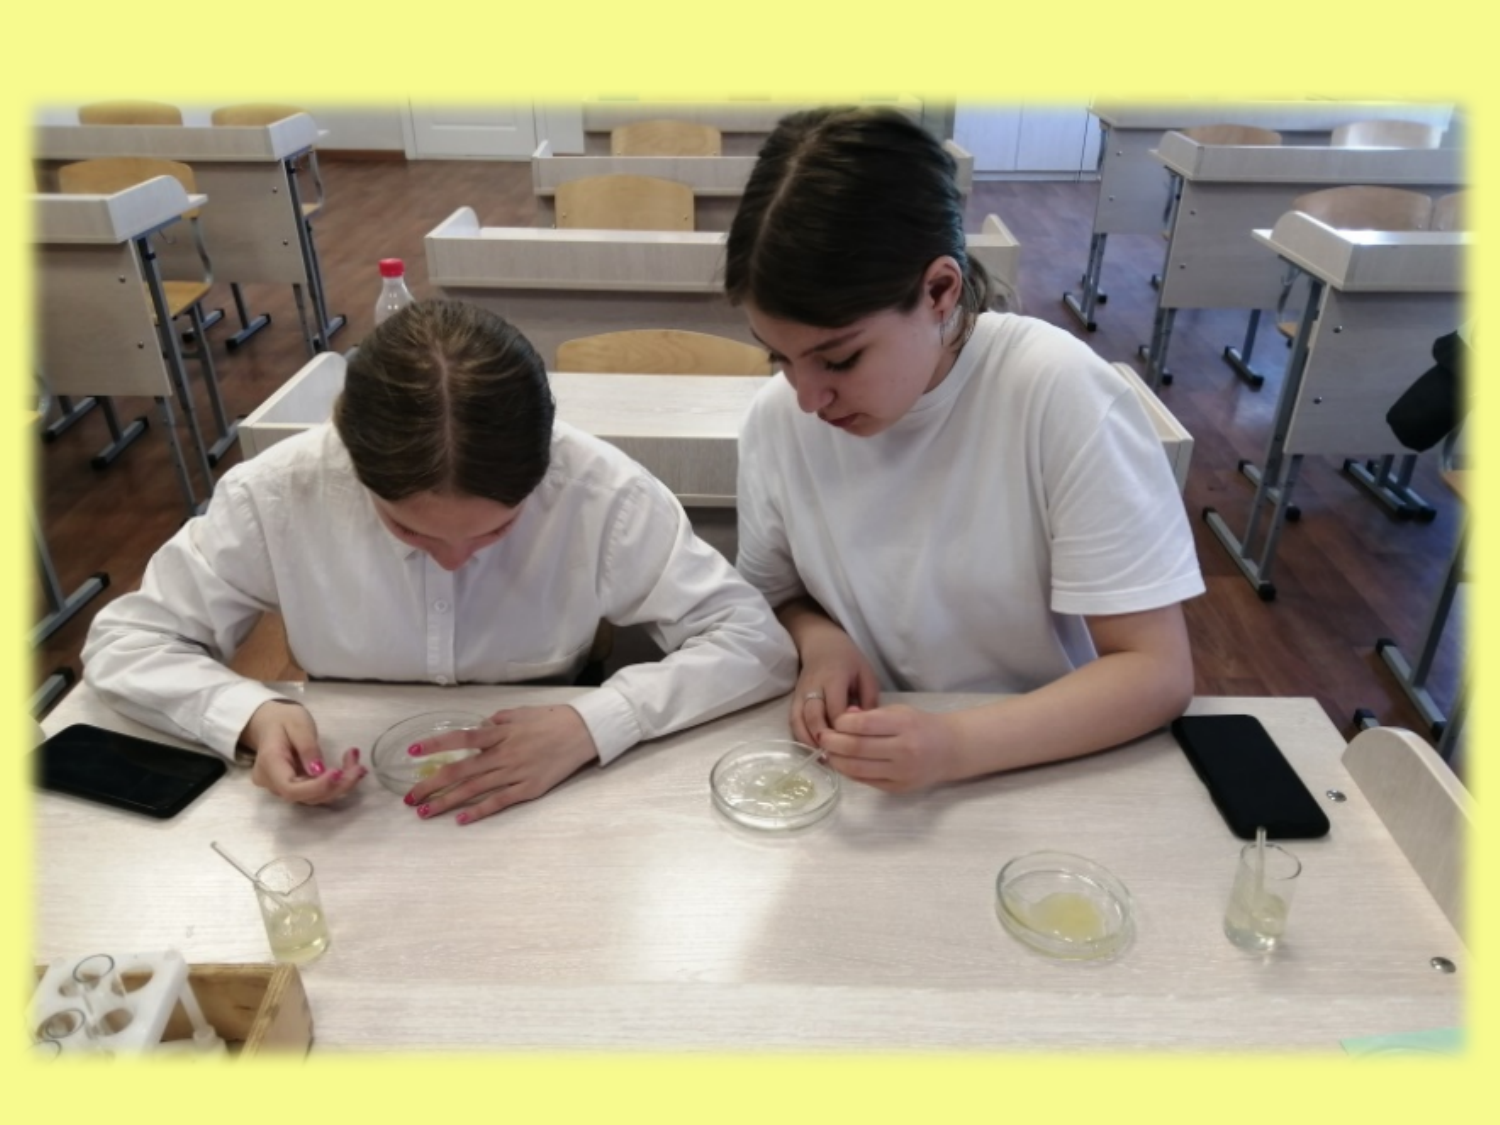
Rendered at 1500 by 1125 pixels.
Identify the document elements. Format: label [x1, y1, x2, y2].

list [17, 89, 1483, 1071]
